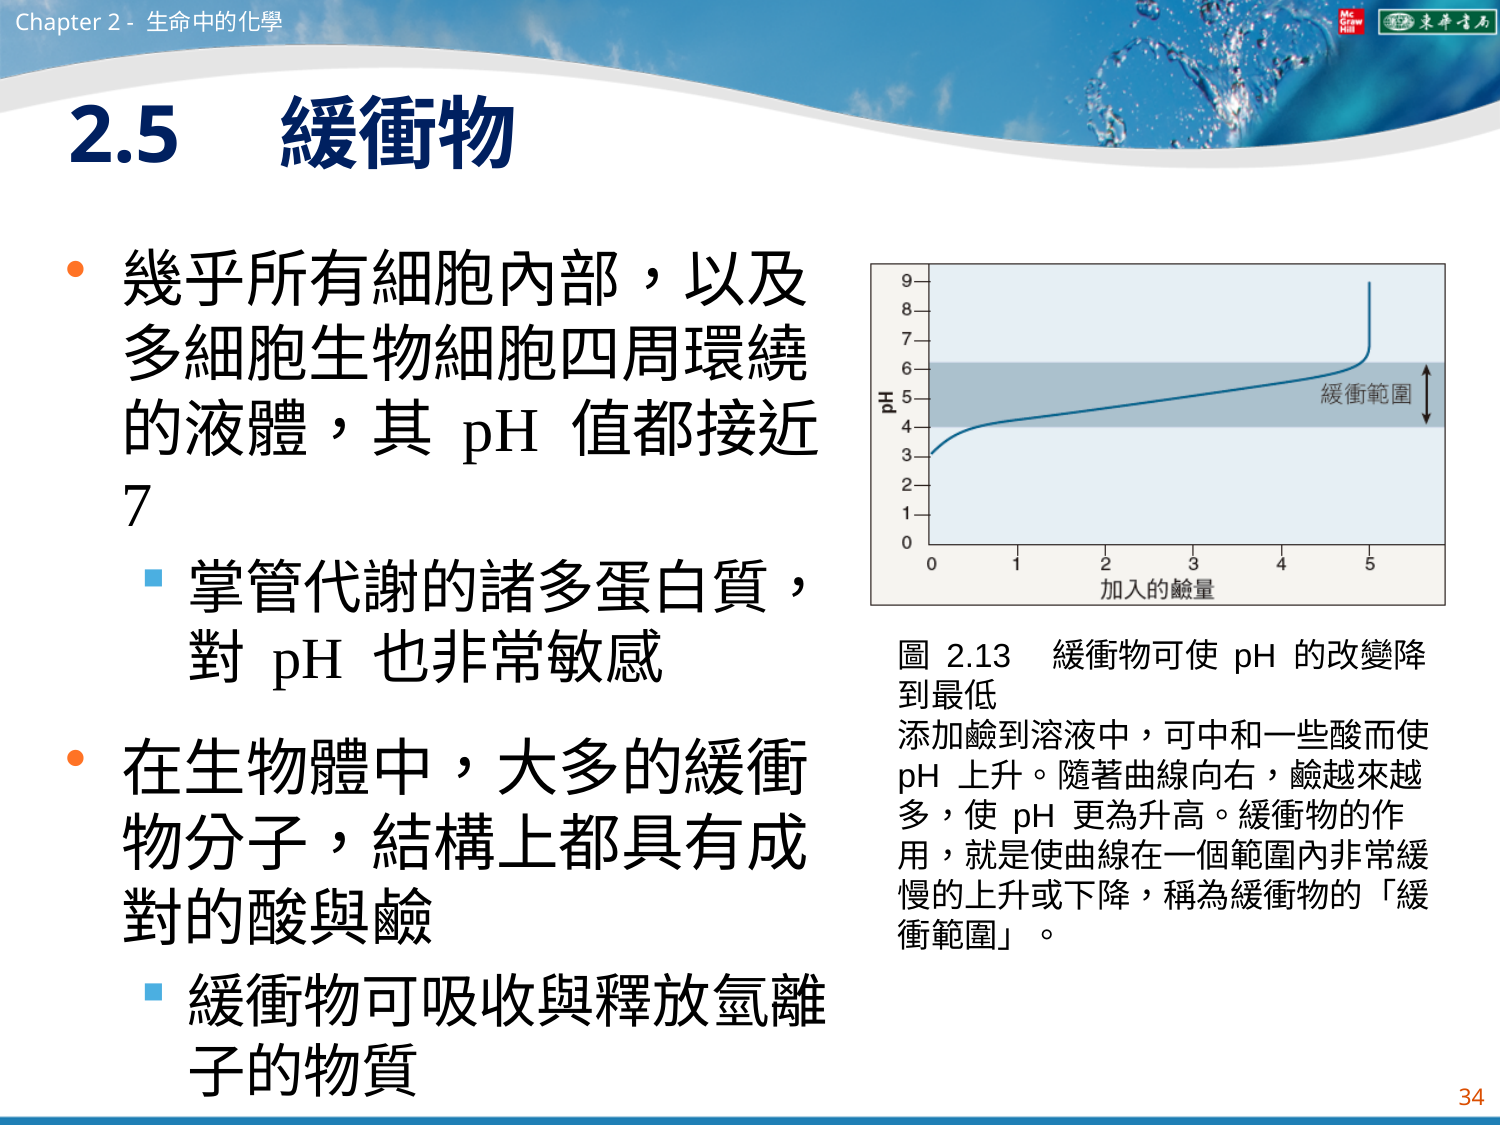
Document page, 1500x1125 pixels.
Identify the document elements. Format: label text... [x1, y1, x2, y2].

list 幾乎所有細胞內部，以及多細胞生物細胞四周環繞的液體，其 pH 值都接近7 掌管代謝的諸多蛋白質，對 pH 也非常敏感 在生物體中，大多的緩衝物分子，結構上都具有成對的酸與鹼 緩衝物可吸收與釋放氫離子的物質 [50, 231, 845, 1083]
picture [0, 0, 1500, 1125]
title 2.5 緩衝物 [53, 54, 1447, 209]
slide_number 34 [1411, 1074, 1500, 1123]
footer Chapter 2 - 生命中的化學 [0, 0, 476, 41]
text_box 圖 2.13 緩衝物可使 pH 的改變降到最低 添加鹼到溶液中，可中和一些酸而使 pH 上升。隨著曲線向右，鹼越來越多，使 pH 更為升高。緩衝物的作用，就是使曲線在一個範圍內非常緩慢的上升或下降，稱為緩衝物的「緩衝範圍」。 [882, 627, 1447, 962]
